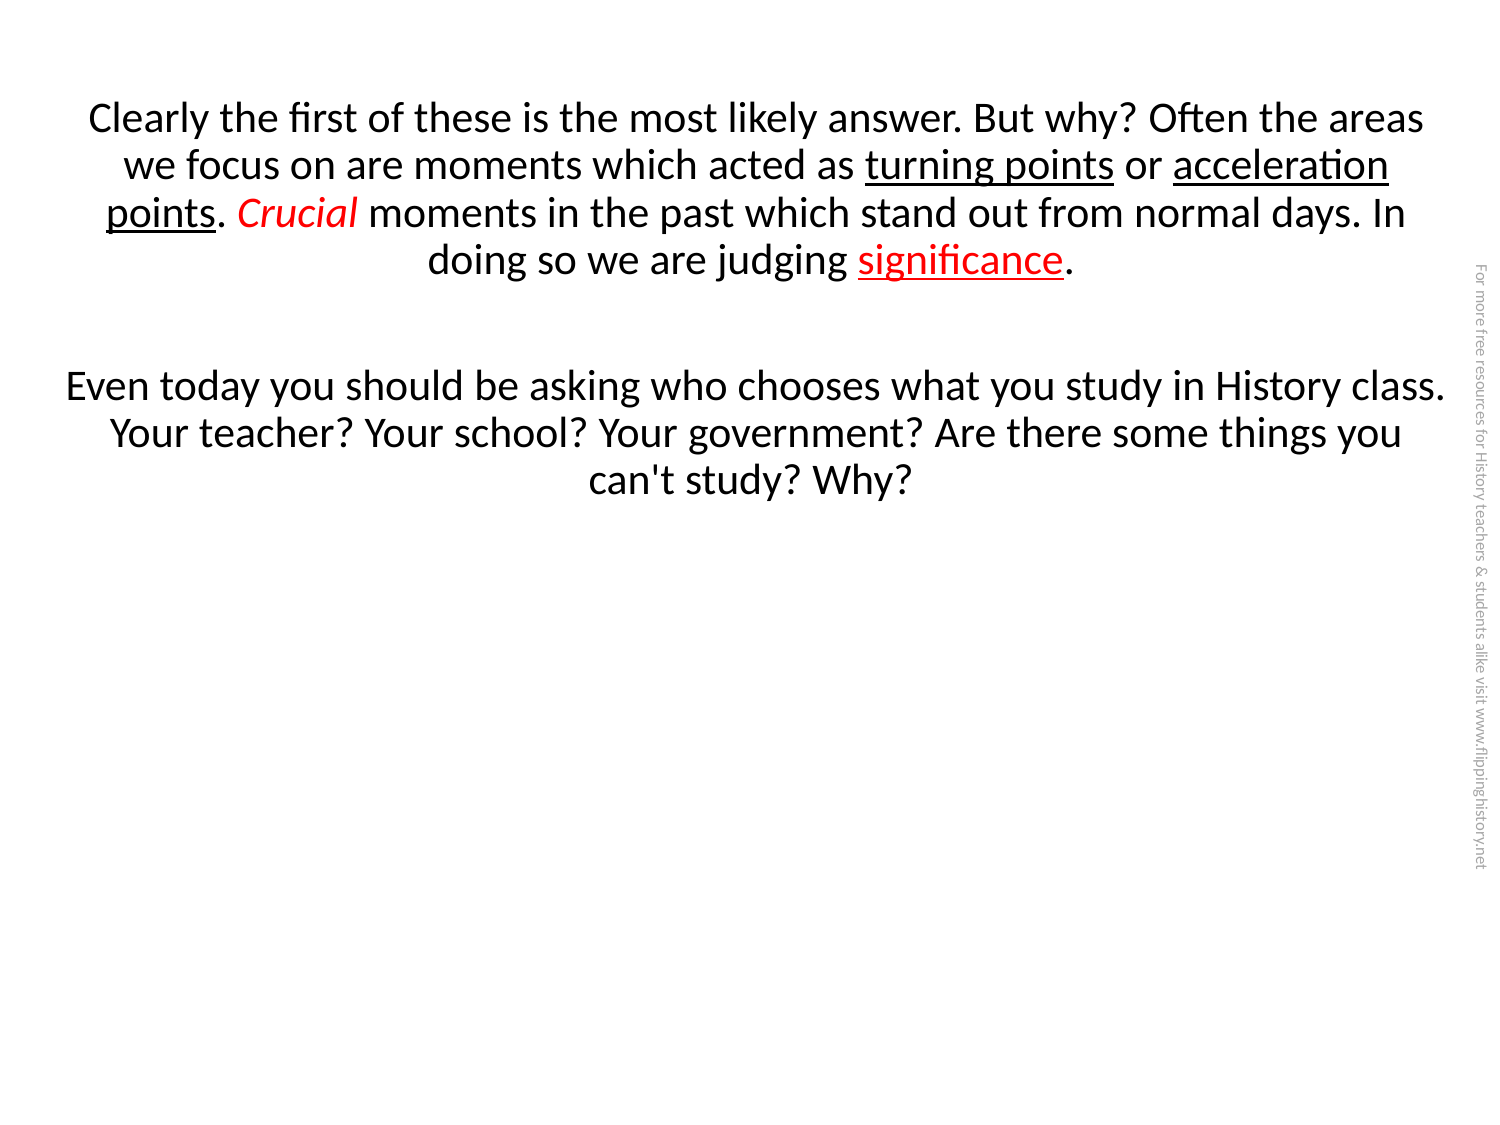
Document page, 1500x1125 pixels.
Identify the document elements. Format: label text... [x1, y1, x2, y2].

text_box For more free resources for History teachers & students alike visit www.flippinghistory.net [1449, 249, 1500, 884]
list Clearly the first of these is the most likely answer. But why? Often the areas we focus on are moments which acted as turning points or acceleration points. Crucial moments in the past which stand out from normal days. In doing so we are judging significance. Even today you should be asking who chooses what you study in History class. Your teacher? Your school? Your government? Are there some things you can't study? Why? [50, 87, 1463, 830]
